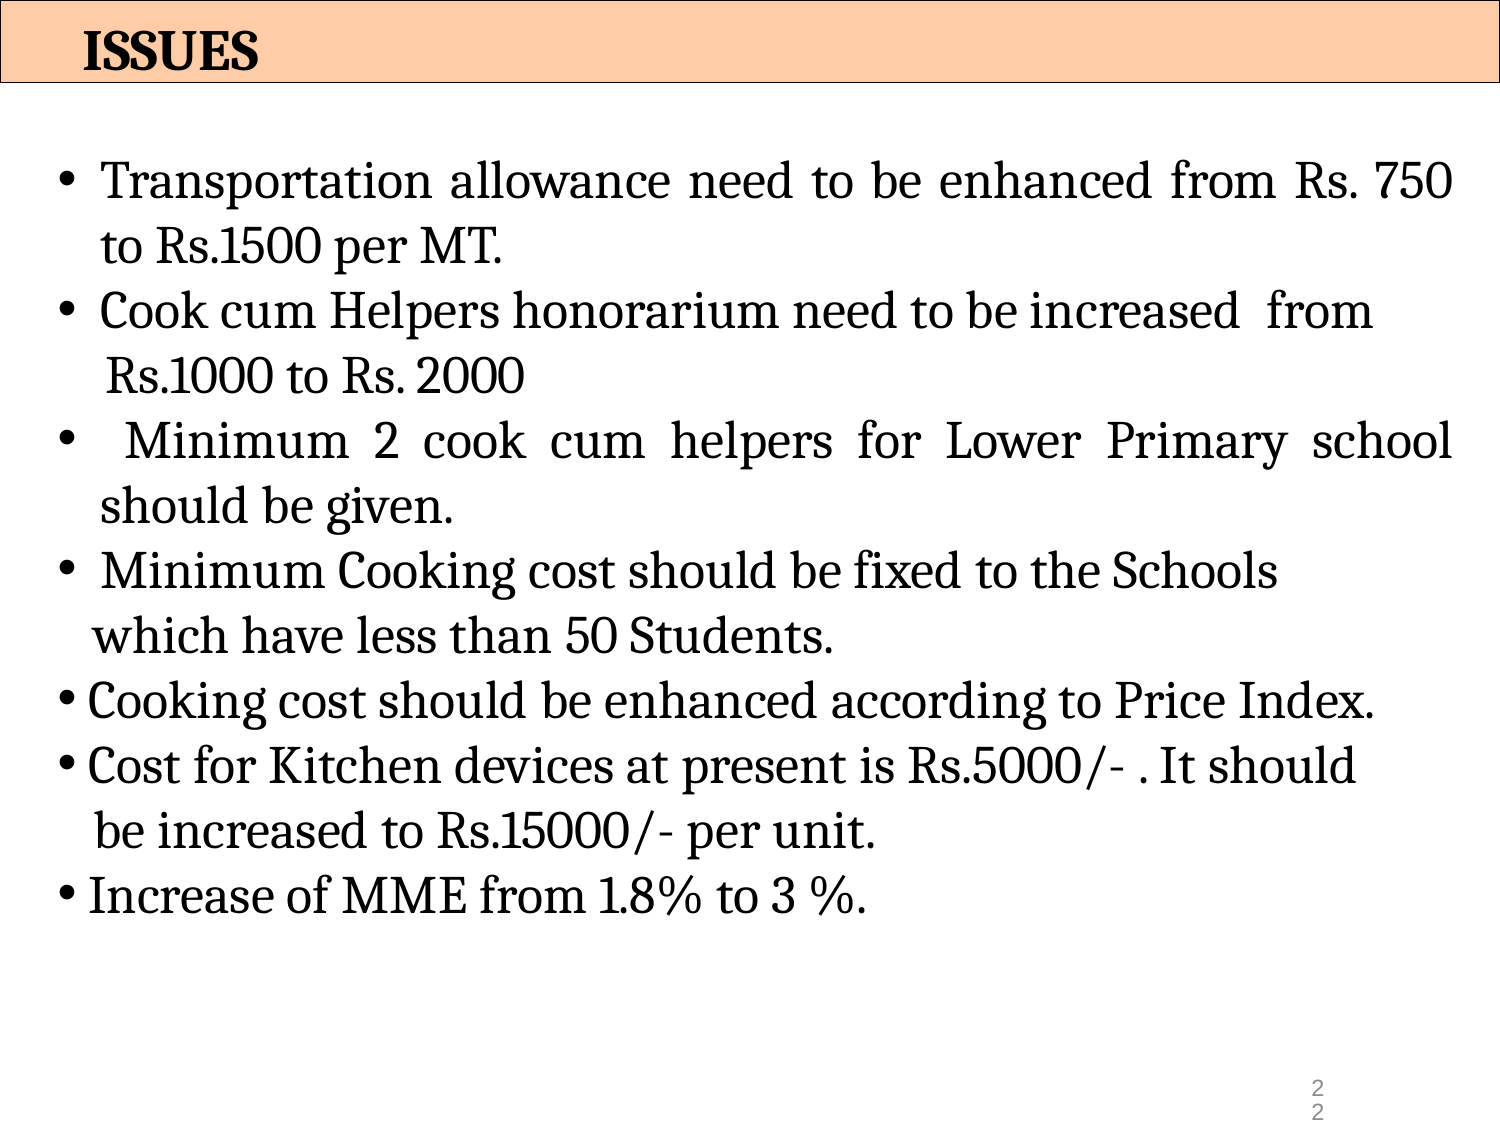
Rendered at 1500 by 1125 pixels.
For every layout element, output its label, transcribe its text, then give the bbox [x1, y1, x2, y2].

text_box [0, 0, 1500, 90]
slide_number 22 [1296, 1065, 1342, 1110]
text_box Transportation allowance need to be enhanced from Rs. 750 to Rs.1500 per MT. Cook cum Helpers honorarium need to be increased from Rs.1000 to Rs. 2000 Minimum 2 cook cum helpers for Lower Primary school should be given. Minimum Cooking cost should be fixed to the Schools which have less than 50 Students. Cooking cost should be enhanced according to Price Index. Cost for Kitchen devices at present is Rs.5000/- . It should be increased to Rs.15000/- per unit. Increase of MME from 1.8% to 3 %. [49, 137, 1463, 1061]
